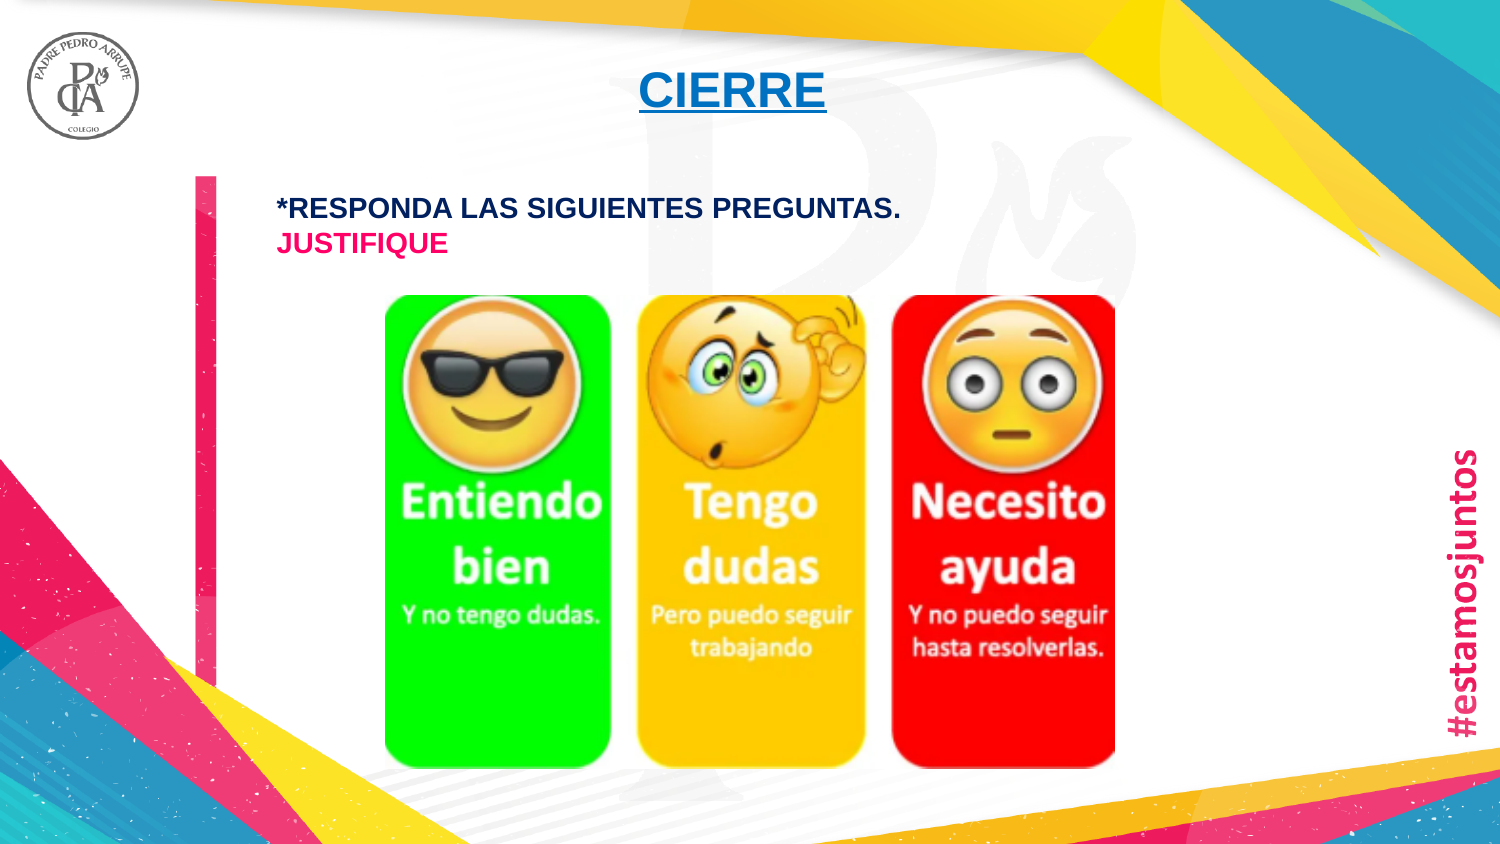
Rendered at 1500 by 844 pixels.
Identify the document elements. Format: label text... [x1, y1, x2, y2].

picture [0, 0, 1500, 844]
text_box CIERRE [623, 49, 843, 125]
text_box *RESPONDA LAS SIGUIENTES PREGUNTAS. JUSTIFIQUE [261, 181, 1071, 267]
